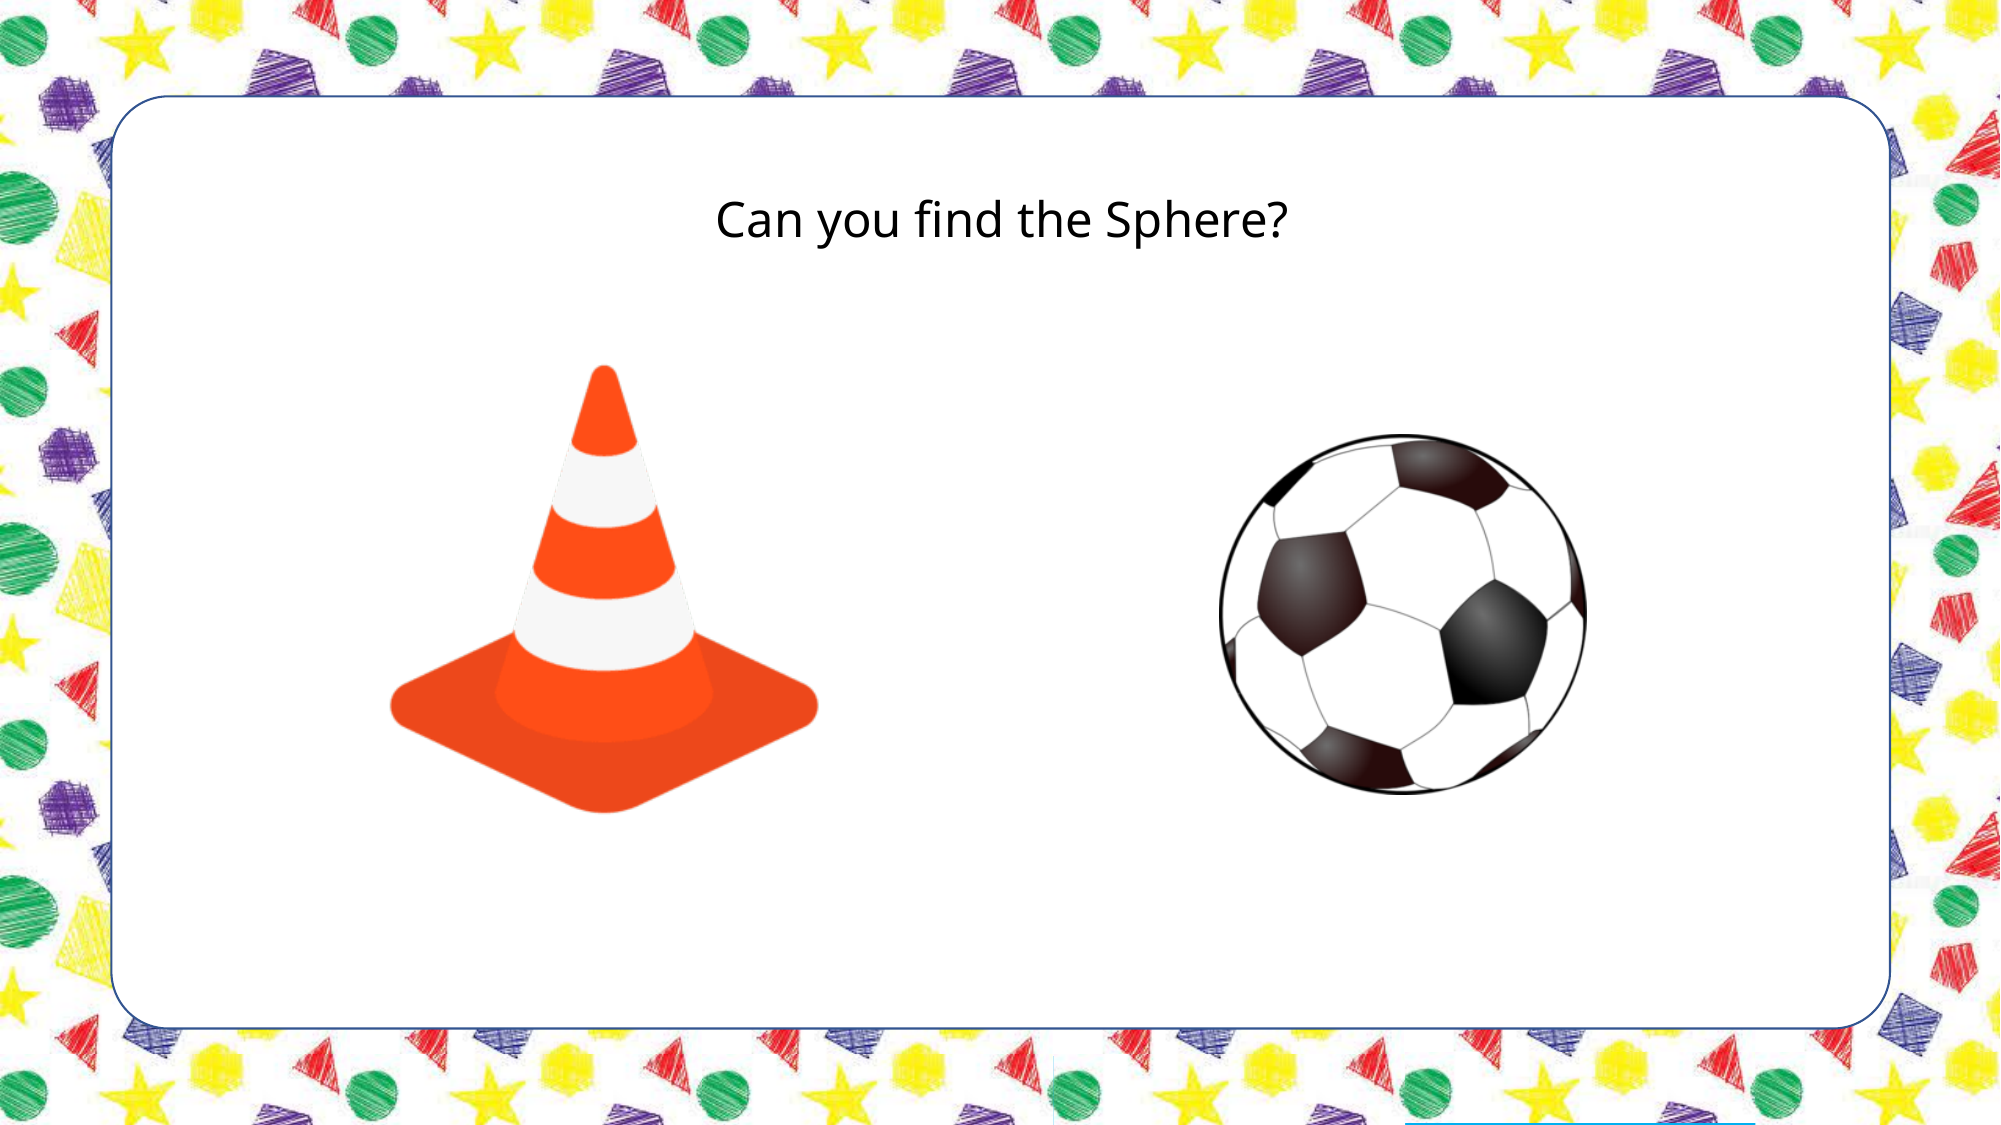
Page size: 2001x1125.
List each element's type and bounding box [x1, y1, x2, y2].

picture [323, 308, 886, 871]
picture [1219, 434, 1587, 795]
text_box [0, 0, 2000, 1125]
